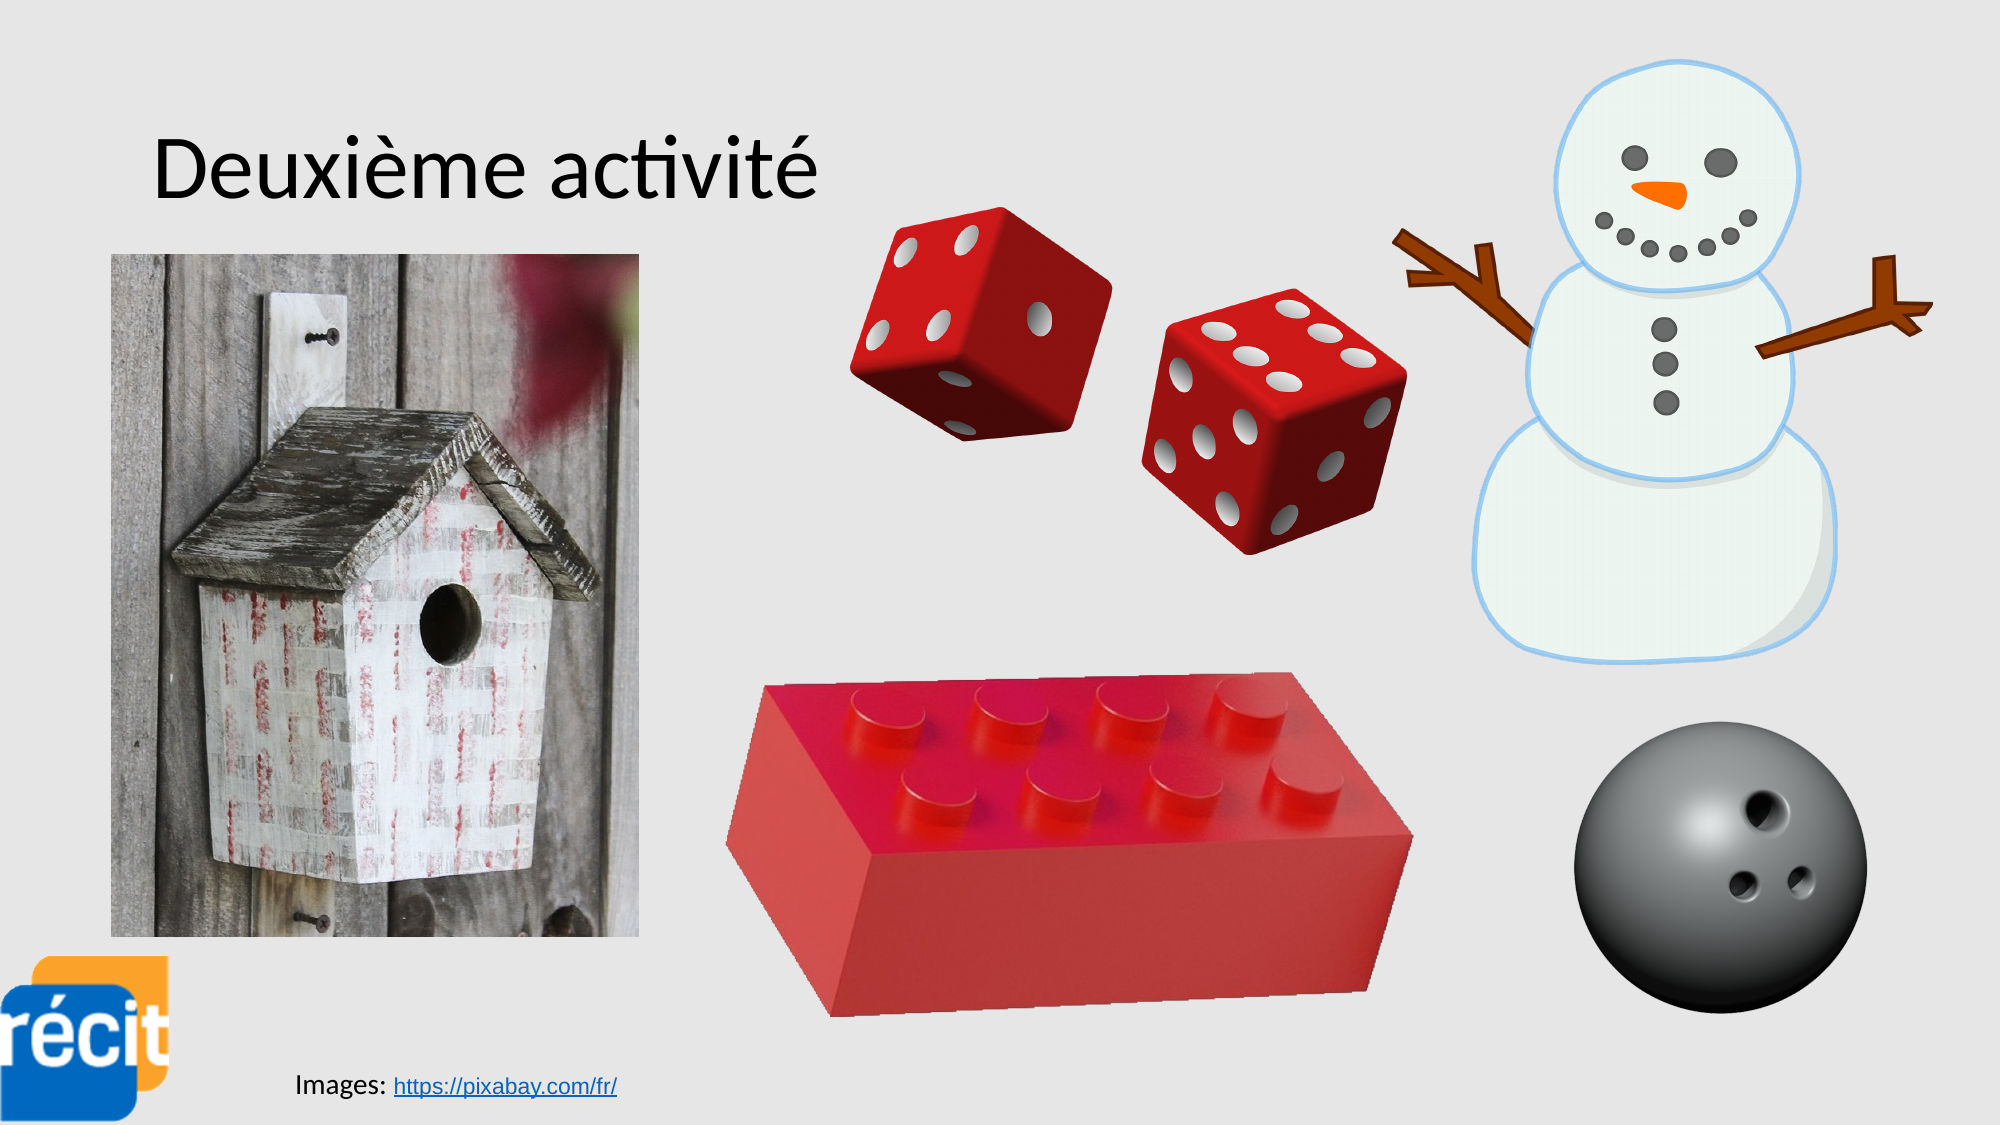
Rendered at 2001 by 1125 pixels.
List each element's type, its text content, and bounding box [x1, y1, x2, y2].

text_box Images: https://pixabay.com/fr/ [280, 1049, 845, 1125]
picture [111, 254, 639, 937]
picture [0, 956, 169, 1125]
picture [708, 59, 1933, 1125]
title Deuxième activité [137, 59, 1390, 278]
